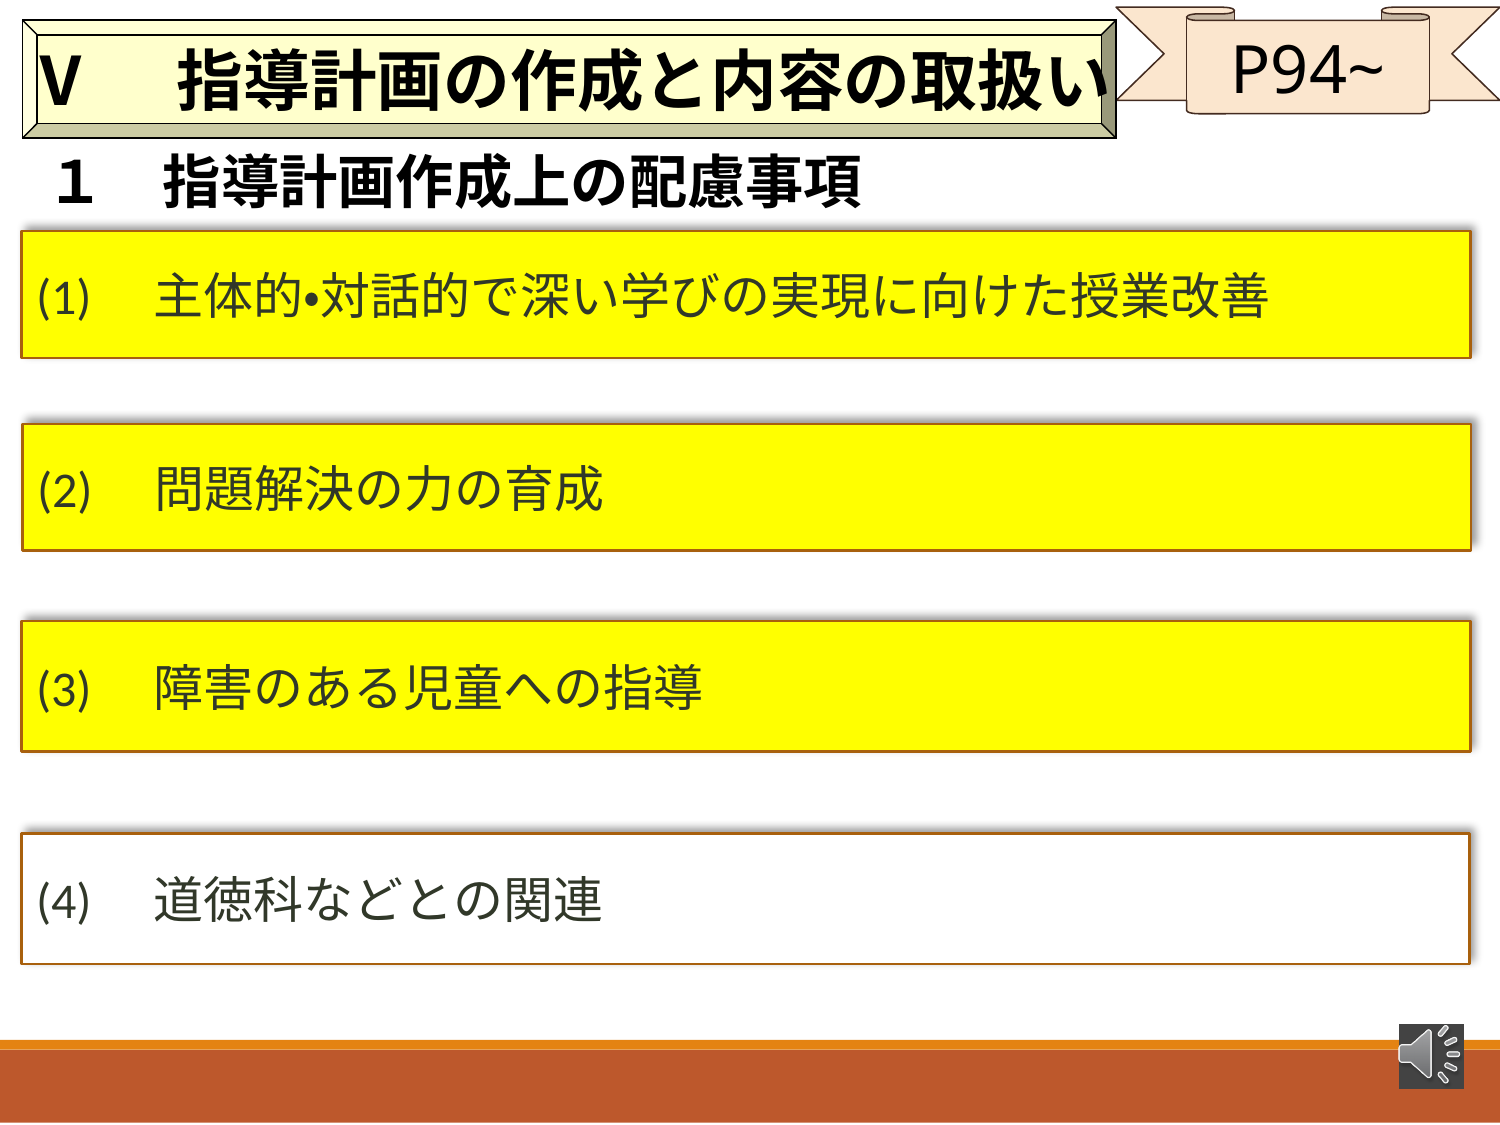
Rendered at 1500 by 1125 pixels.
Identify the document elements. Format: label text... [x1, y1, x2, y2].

text_box (3) 障害のある児童への指導 [20, 620, 1472, 753]
text_box Ⅴ 指導計画の作成と内容の取扱い [22, 20, 1117, 139]
picture [1397, 1022, 1466, 1091]
text_box １ 指導計画作成上の配慮事項 [31, 139, 1107, 220]
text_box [0, 1039, 1500, 1124]
text_box (1) 主体的・対話的で深い学びの実現に向けた授業改善 [20, 230, 1472, 359]
text_box (4) 道徳科などとの関連 [20, 832, 1471, 965]
text_box (2) 問題解決の力の育成 [21, 423, 1472, 552]
text_box P94~ [1116, 7, 1500, 114]
